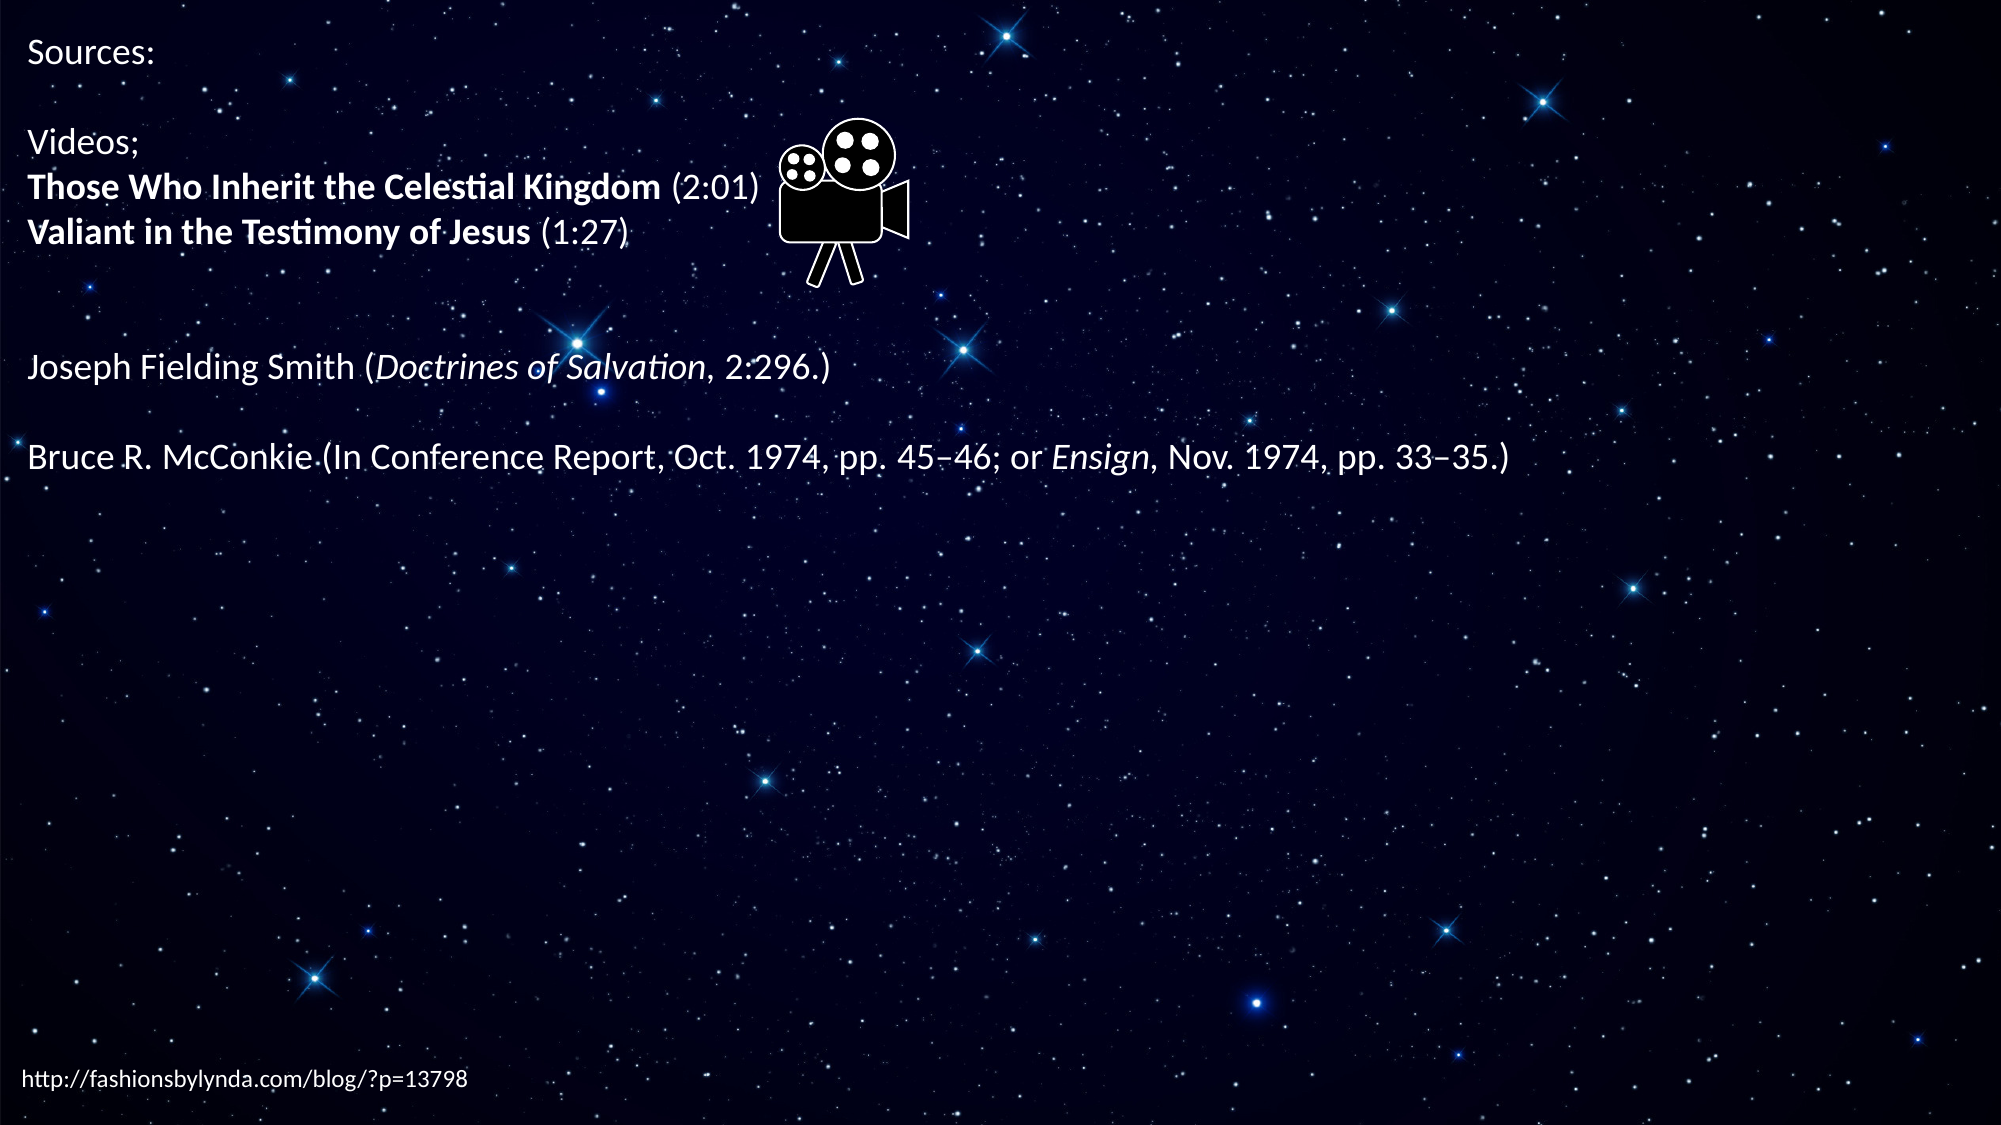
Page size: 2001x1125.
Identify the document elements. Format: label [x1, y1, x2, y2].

text_box [779, 118, 909, 287]
picture [0, 0, 2001, 1125]
